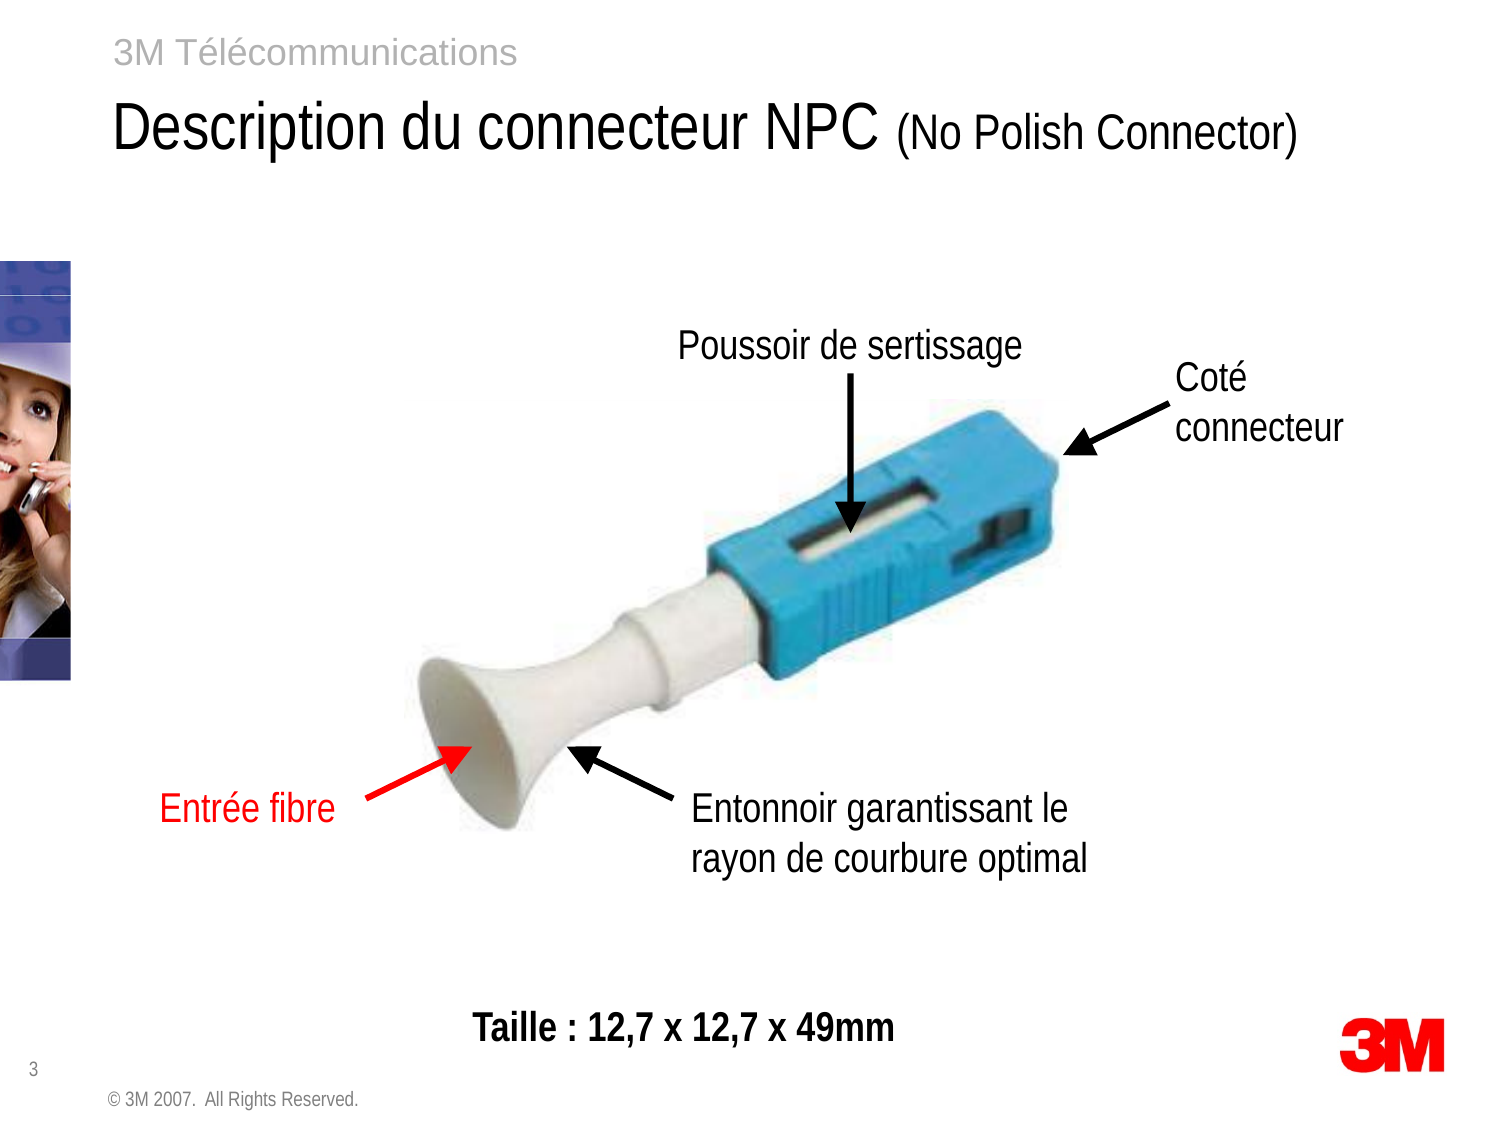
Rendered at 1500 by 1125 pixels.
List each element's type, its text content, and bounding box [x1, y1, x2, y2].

text_box Taille : 12,7 x 12,7 x 49mm [472, 999, 927, 1050]
picture [404, 399, 1069, 835]
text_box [566, 746, 1147, 882]
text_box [159, 746, 473, 832]
picture [1337, 1012, 1450, 1076]
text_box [655, 317, 1046, 534]
picture [0, 261, 71, 858]
title Description du connecteur NPC (No Polish Connector) [112, 101, 1413, 209]
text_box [1062, 349, 1412, 456]
slide_number © 3M 2007. All Rights Reserved. [107, 1077, 459, 1112]
